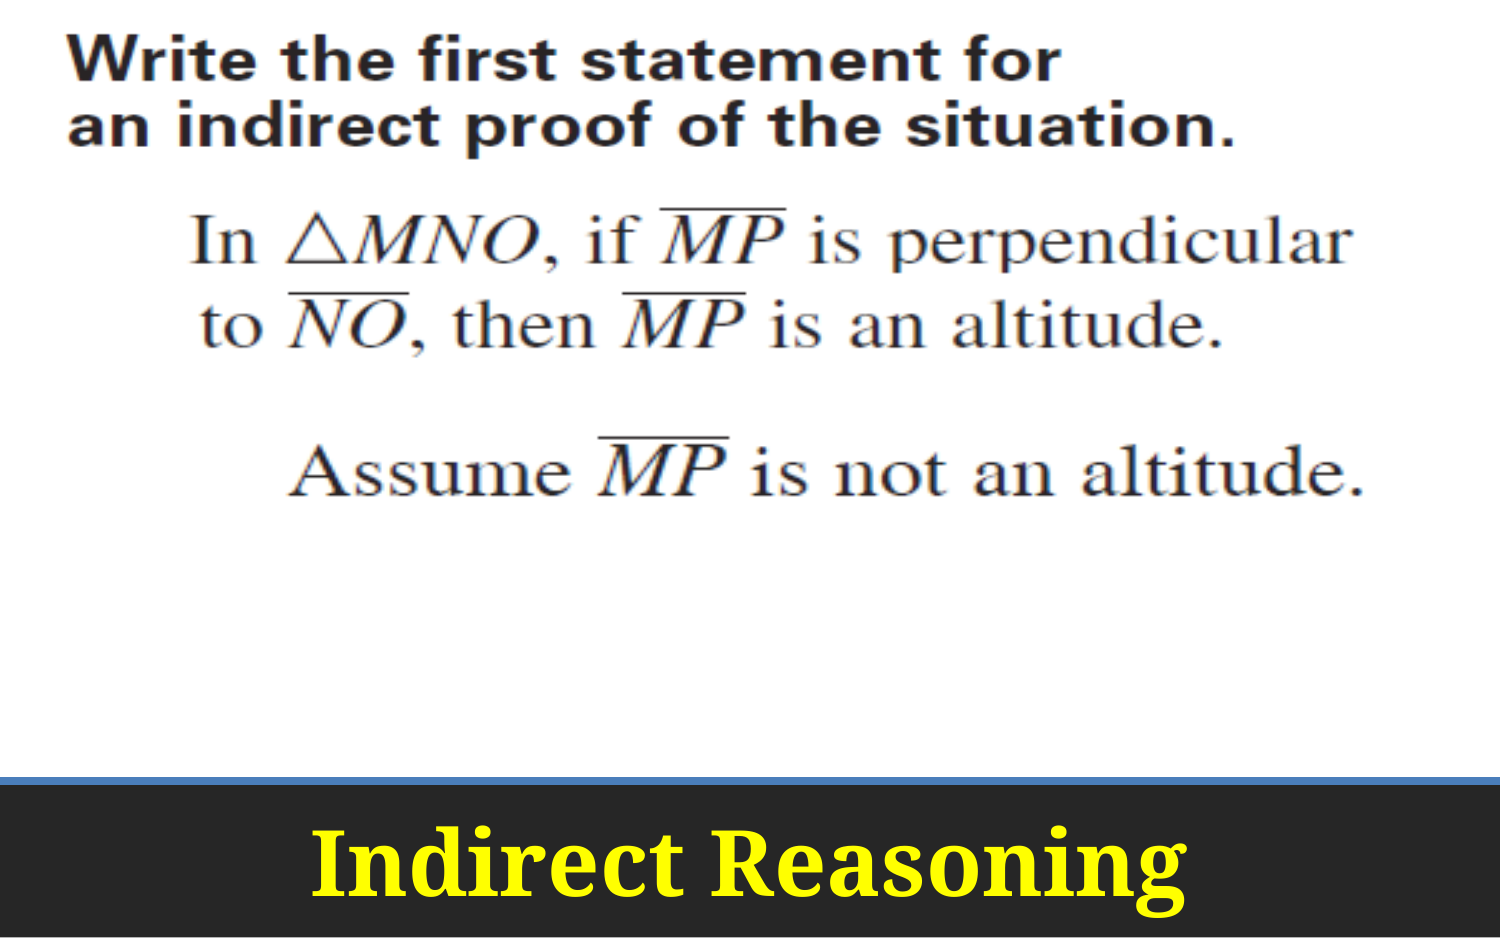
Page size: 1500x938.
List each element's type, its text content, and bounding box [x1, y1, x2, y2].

title Indirect Reasoning [75, 781, 1425, 938]
picture [174, 187, 1363, 370]
picture [49, 20, 1238, 166]
picture [274, 426, 1376, 512]
